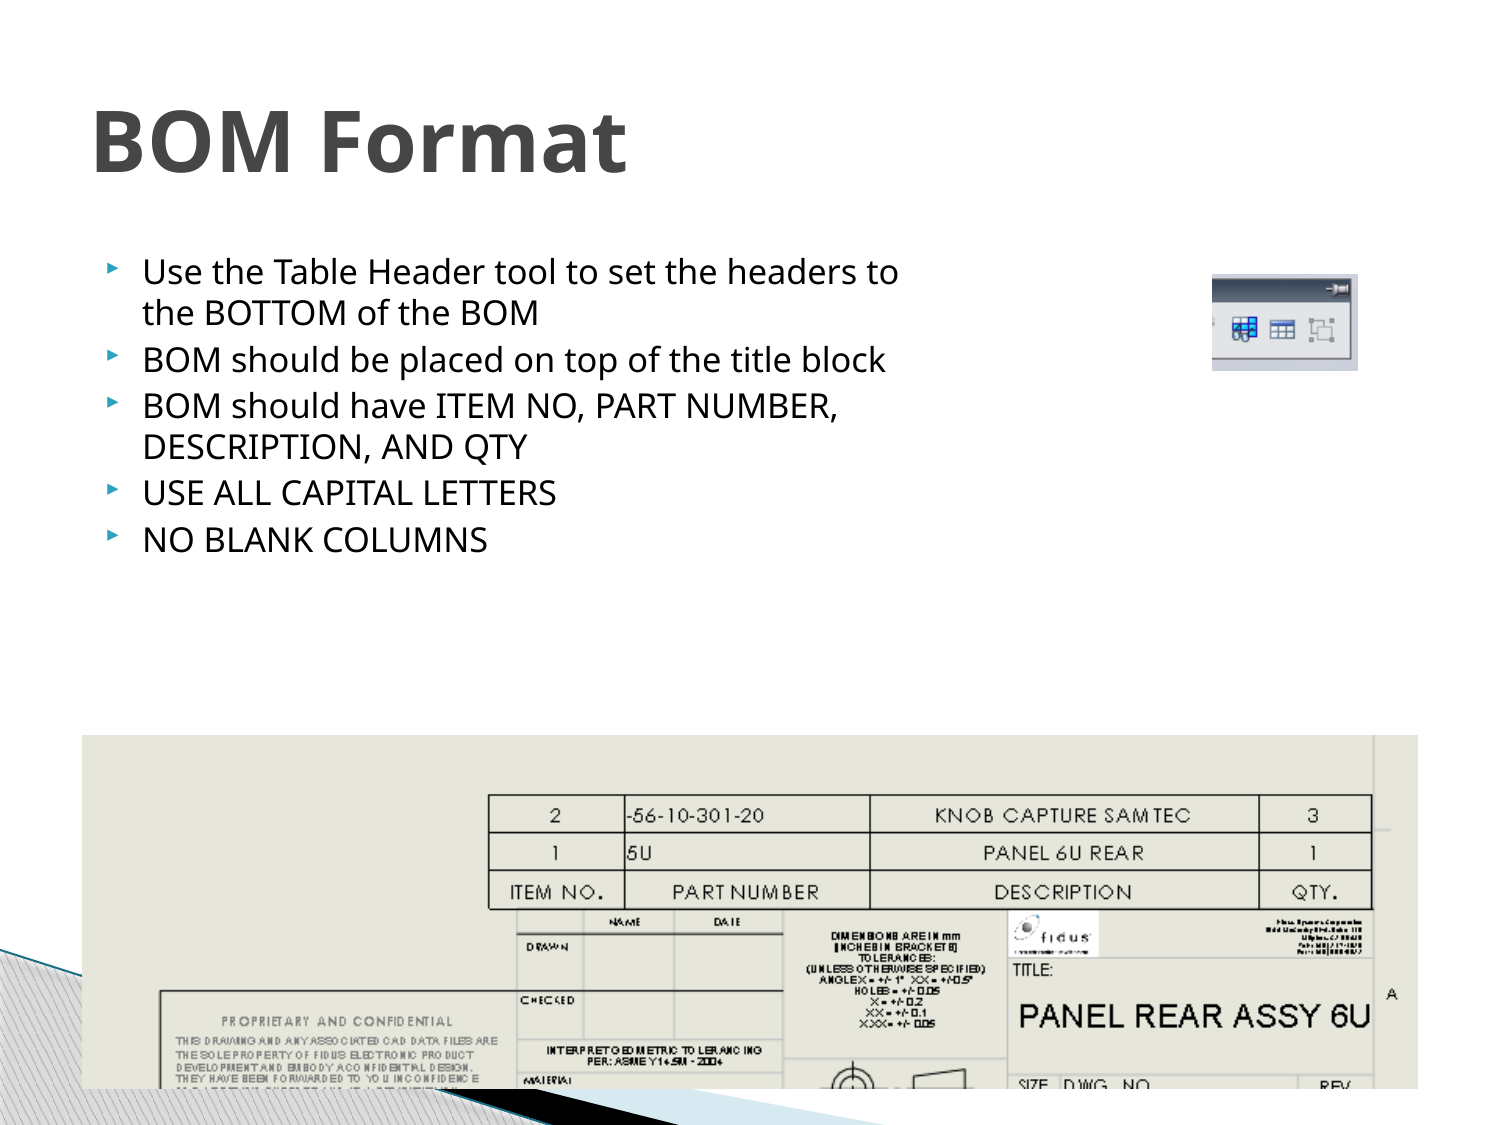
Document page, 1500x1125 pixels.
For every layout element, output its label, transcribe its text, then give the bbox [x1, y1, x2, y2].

picture [1212, 274, 1359, 371]
title BOM Format [75, 45, 1425, 233]
picture [81, 735, 1418, 1089]
list Use the Table Header tool to set the headers to the BOTTOM of the BOM BOM should be placed on top of the title block BOM should have ITEM NO, PART NUMBER, DESCRIPTION, AND QTY USE ALL CAPITAL LETTERS NO BLANK COLUMNS [75, 243, 938, 600]
